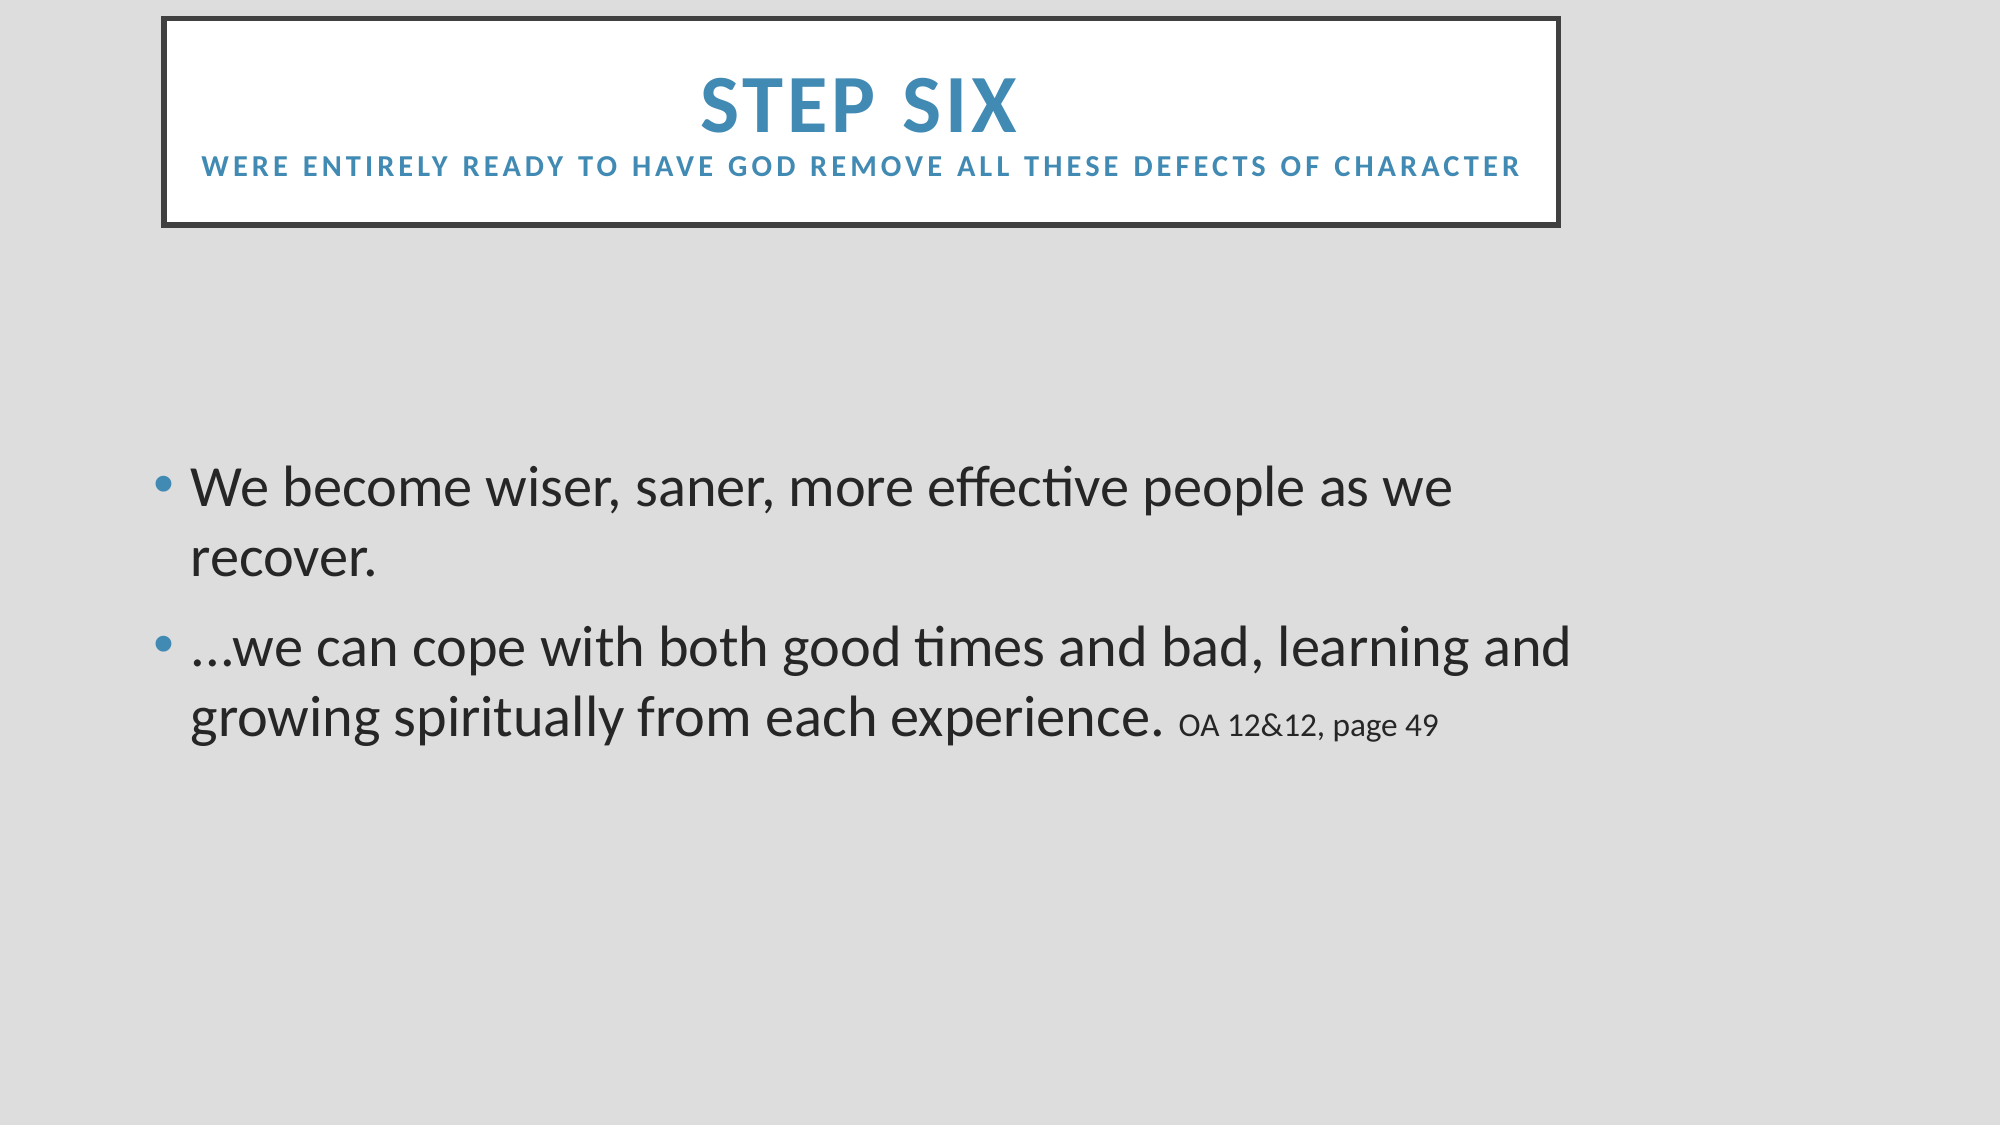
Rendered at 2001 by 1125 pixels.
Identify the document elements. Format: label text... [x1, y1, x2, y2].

list We become wiser, saner, more effective people as we recover. ...we can cope with both good times and bad, learning and growing spiritually from each experience. OA 12&12, page 49 [138, 440, 1634, 942]
title Step six Were entirely ready to have god remove all these defects of character [161, 16, 1561, 228]
